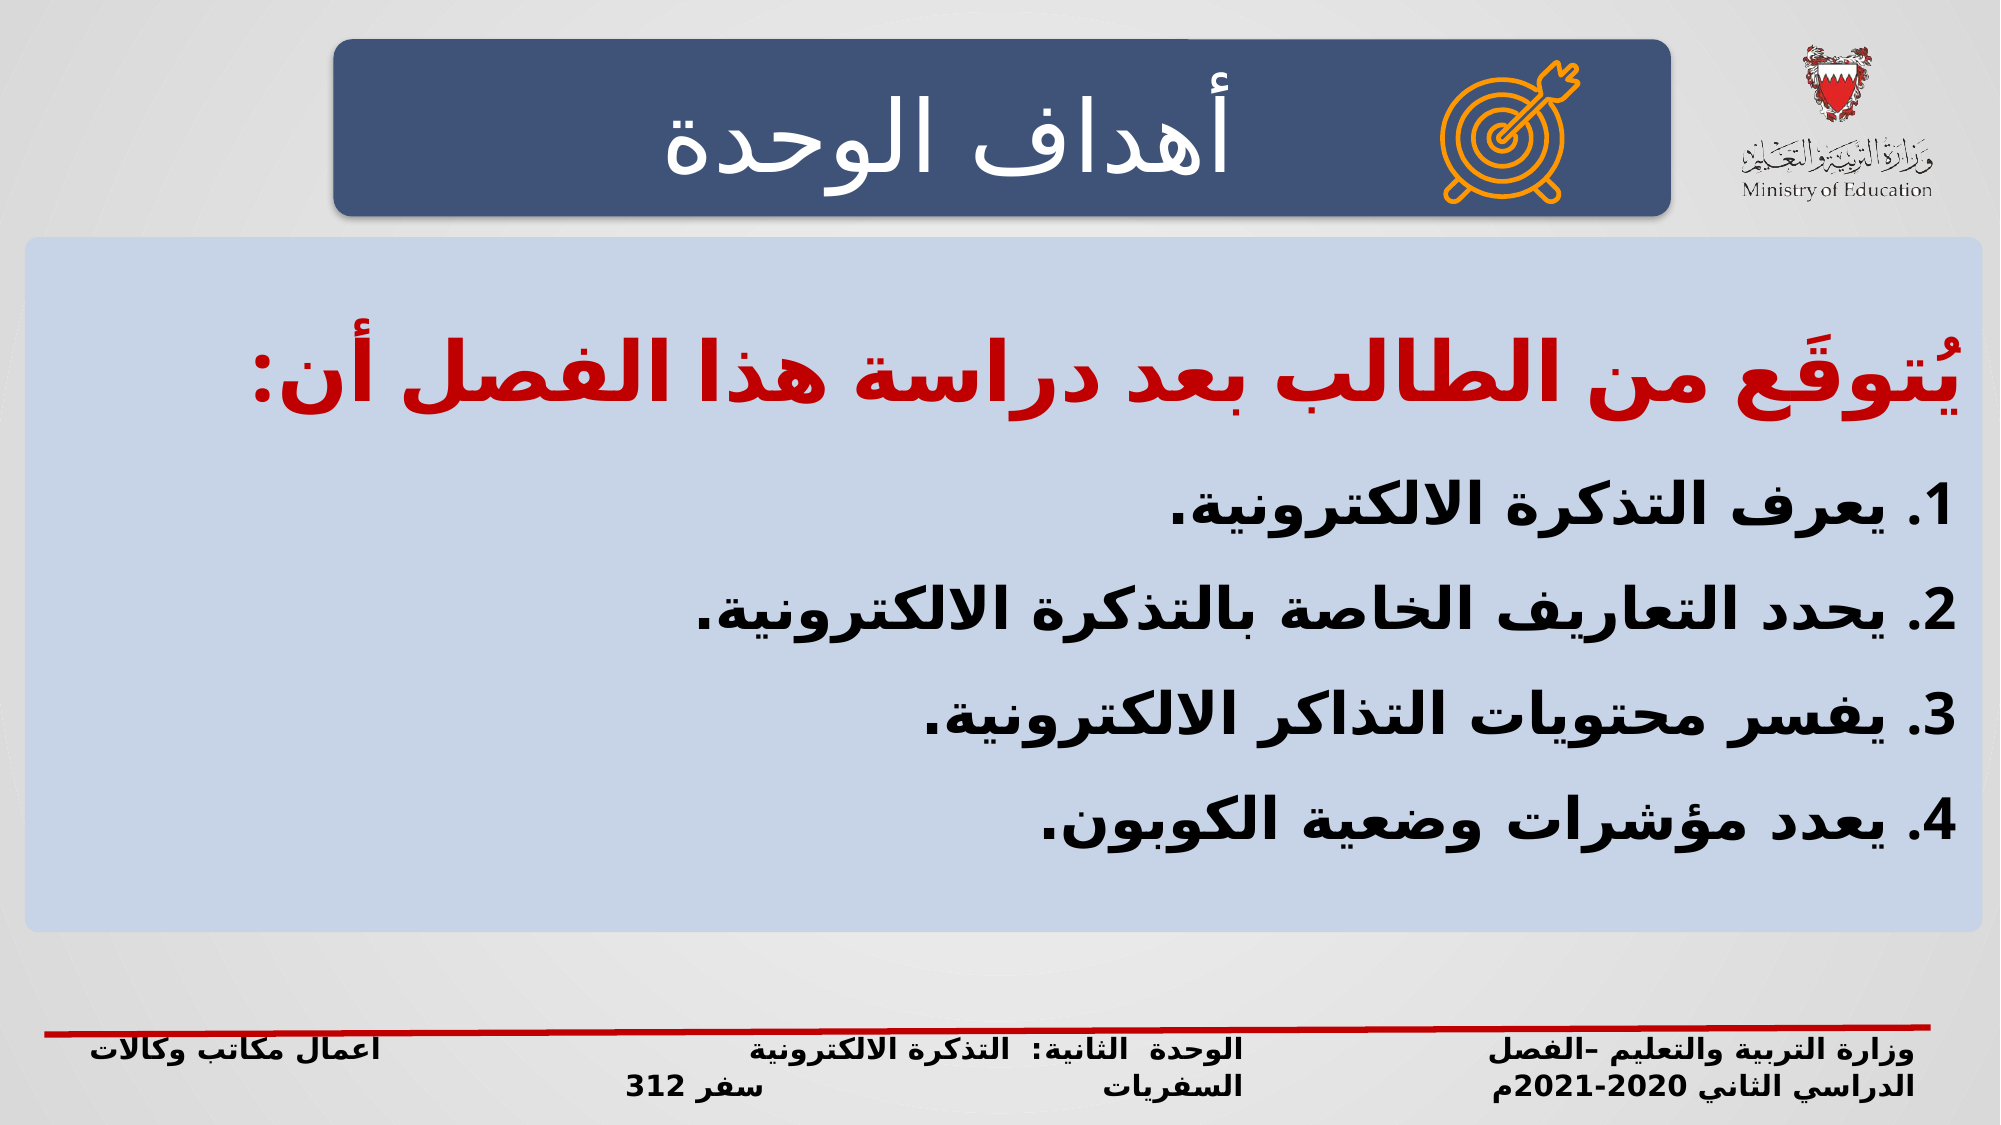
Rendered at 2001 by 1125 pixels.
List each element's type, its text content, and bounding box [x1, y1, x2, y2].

text_box [332, 38, 1672, 218]
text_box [1442, 62, 1579, 202]
text_box يُتوقَع من الطالب بعد دراسة هذا الفصل أن: يعرف التذكرة الالكترونية. يحدد التعاريف الخاصة بالتذكرة الالكترونية. يفسر محتويات التذاكر الالكترونية. يعدد مؤشرات وضعية الكوبون. [23, 236, 1984, 934]
text_box وزارة التربية والتعليم –الفصل الدراسي الثاني 2020-2021م [1369, 1035, 1931, 1097]
text_box الوحدة الثانية: التذكرة الالكترونية أعمال مكاتب وكالات السفريات سفر 312 [24, 1038, 1259, 1092]
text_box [44, 1027, 1931, 1035]
text_box أهداف الوحدة [597, 65, 1299, 201]
picture [1704, 21, 1975, 230]
